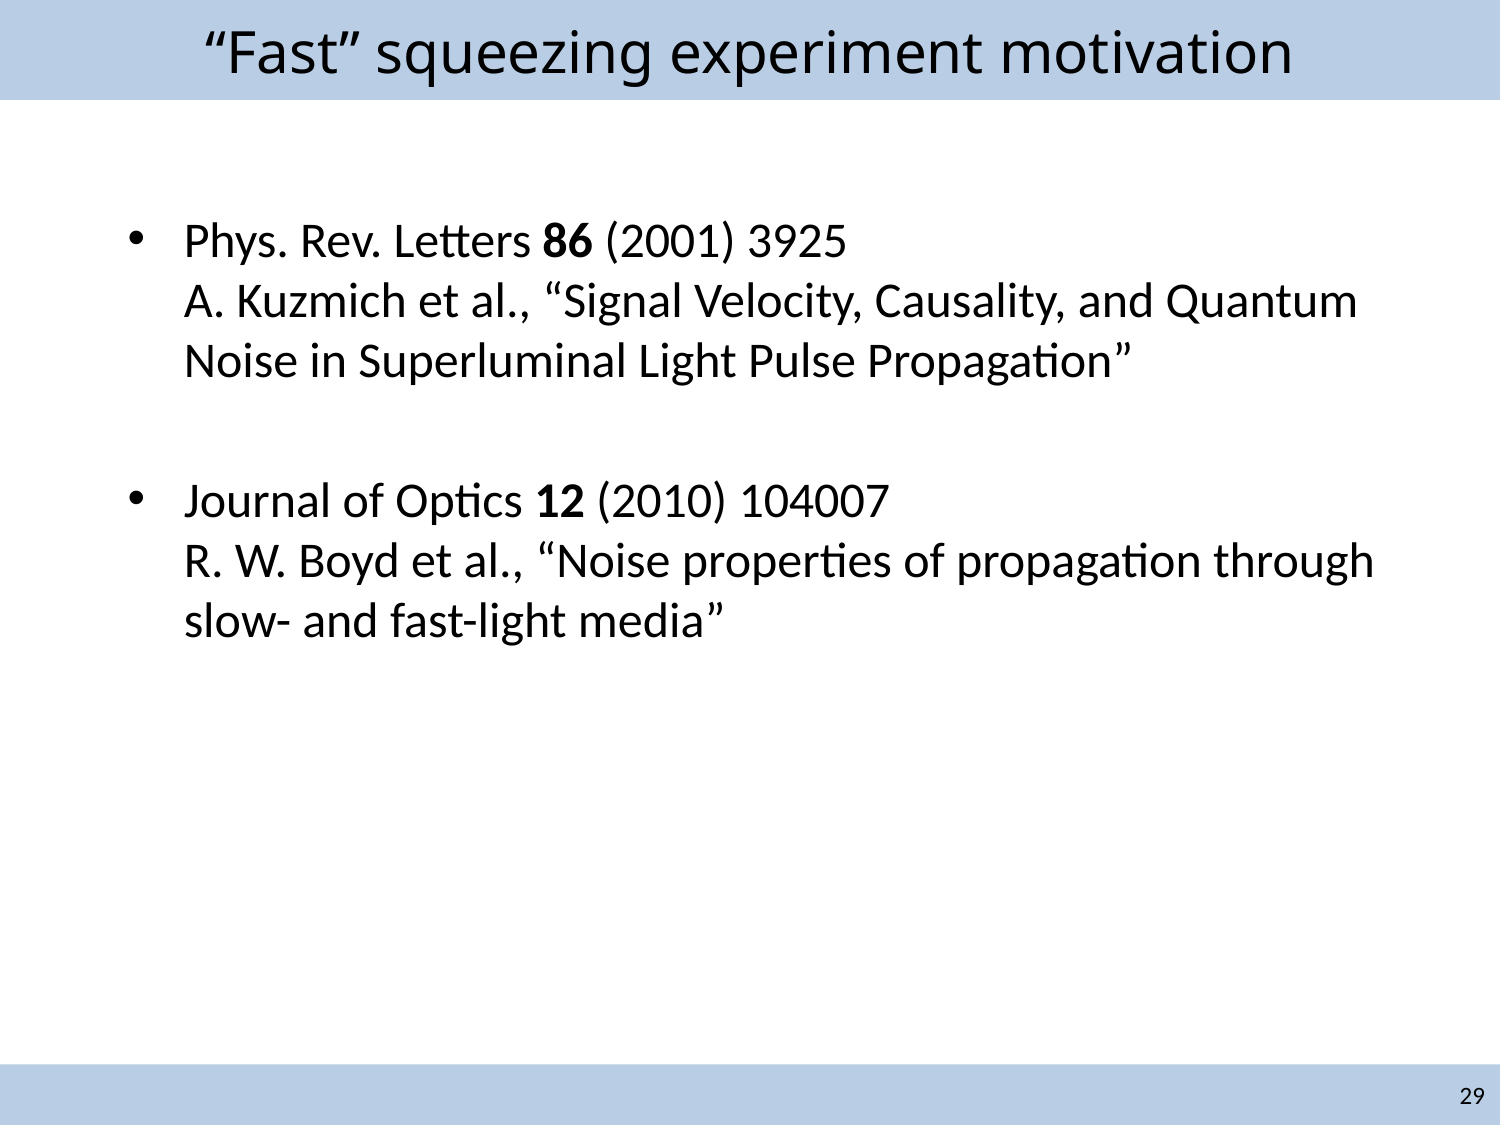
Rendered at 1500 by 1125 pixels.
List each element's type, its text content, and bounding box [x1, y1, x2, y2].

title “Fast” squeezing experiment motivation [0, 0, 1500, 100]
list Phys. Rev. Letters 86 (2001) 3925 A. Kuzmich et al., “Signal Velocity, Causality, and Quantum Noise in Superluminal Light Pulse Propagation” Journal of Optics 12 (2010) 104007 R. W. Boyd et al., “Noise properties of propagation through slow- and fast-light media” [112, 200, 1425, 863]
text_box [0, 1064, 1500, 1125]
slide_number 29 [1149, 1065, 1500, 1125]
